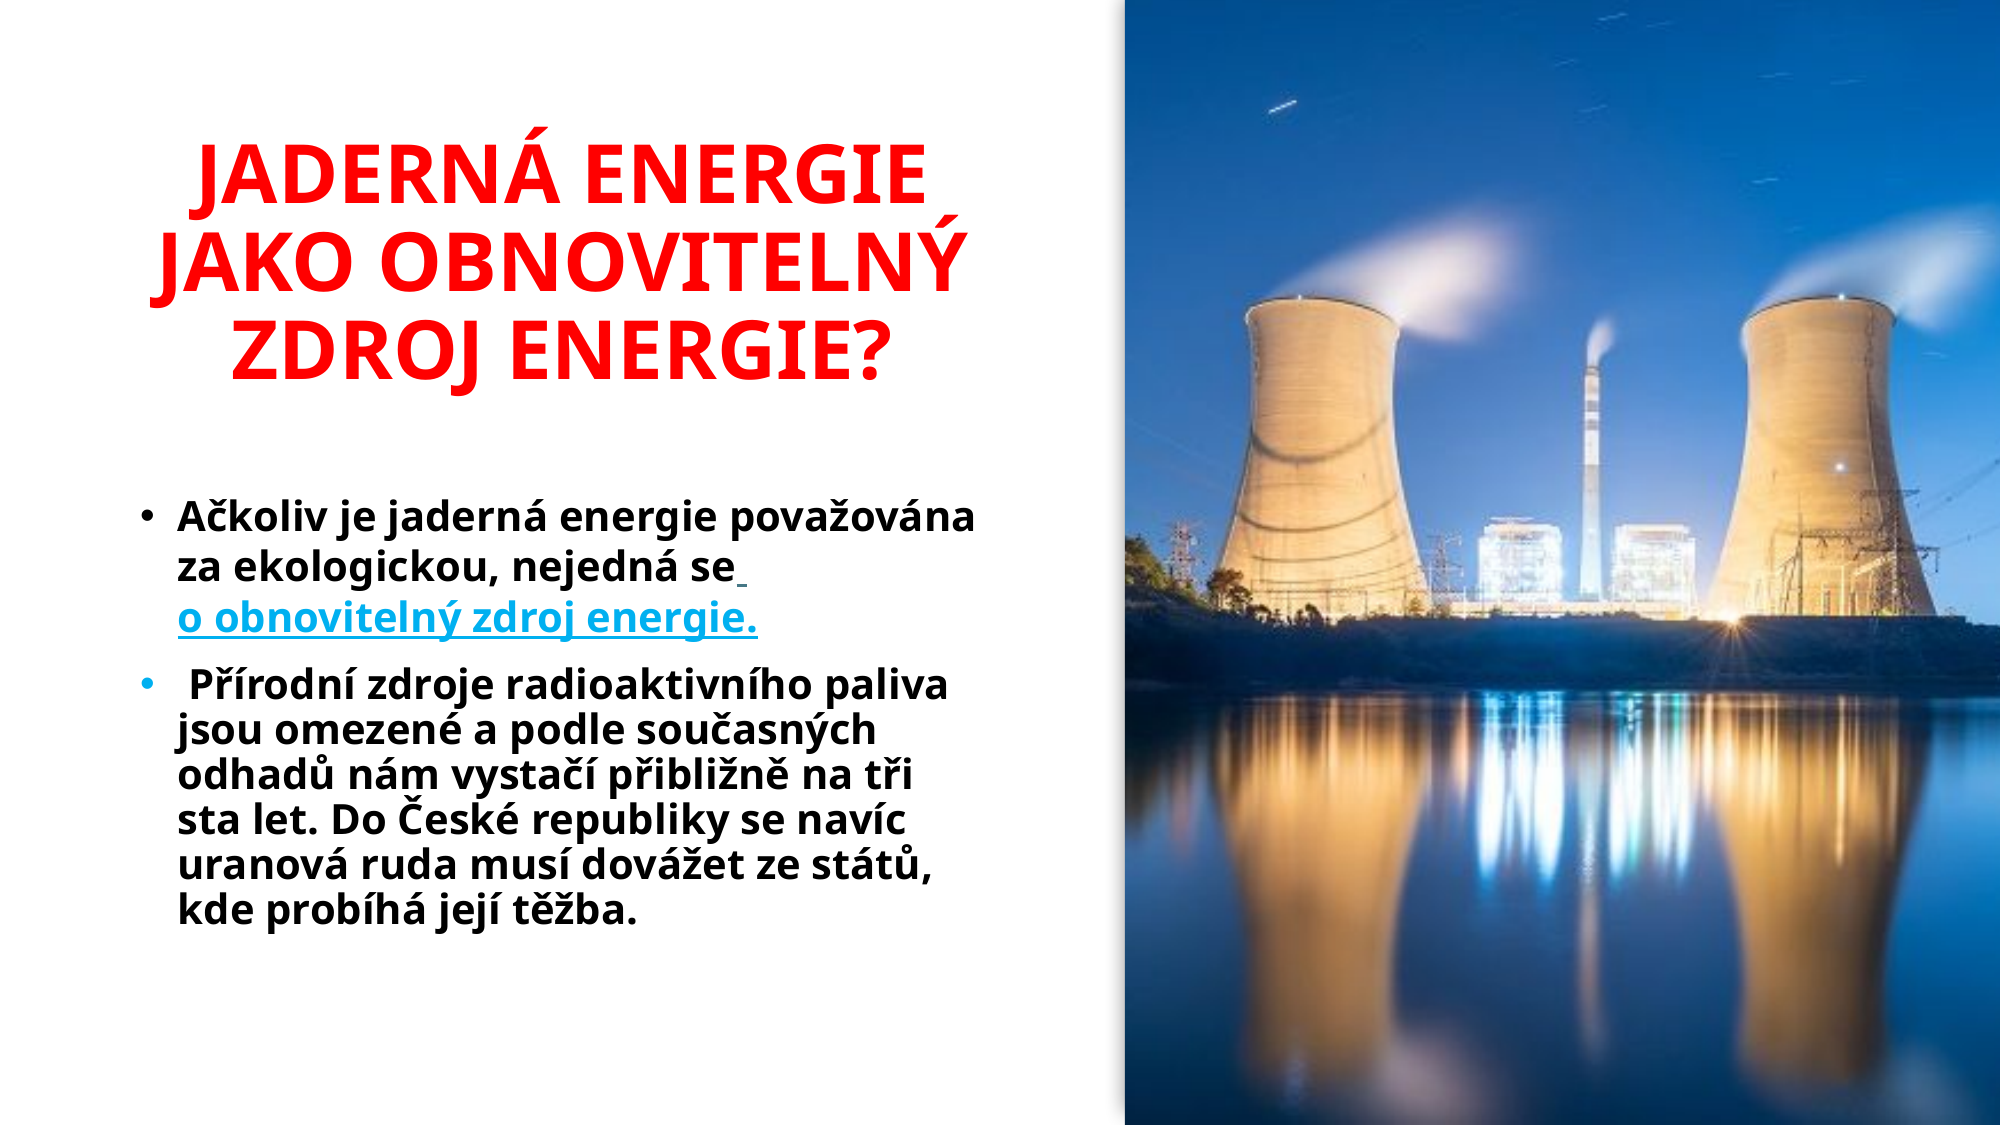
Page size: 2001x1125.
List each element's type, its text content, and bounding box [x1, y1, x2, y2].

text_box [0, 0, 1124, 1125]
picture [1124, 0, 2000, 1125]
title JADERNÁ ENERGIE JAKO OBNOVITELNÝ ZDROJ ENERGIE? [124, 125, 1000, 405]
list Ačkoliv je jaderná energie považována za ekologickou, nejedná se o obnovitelný zdroj energie. Přírodní zdroje radioaktivního paliva jsou omezené a podle současných odhadů nám vystačí přibližně na tři sta let. Do České republiky se navíc uranová ruda musí dovážet ze států, kde probíhá její těžba. [124, 405, 1000, 1024]
